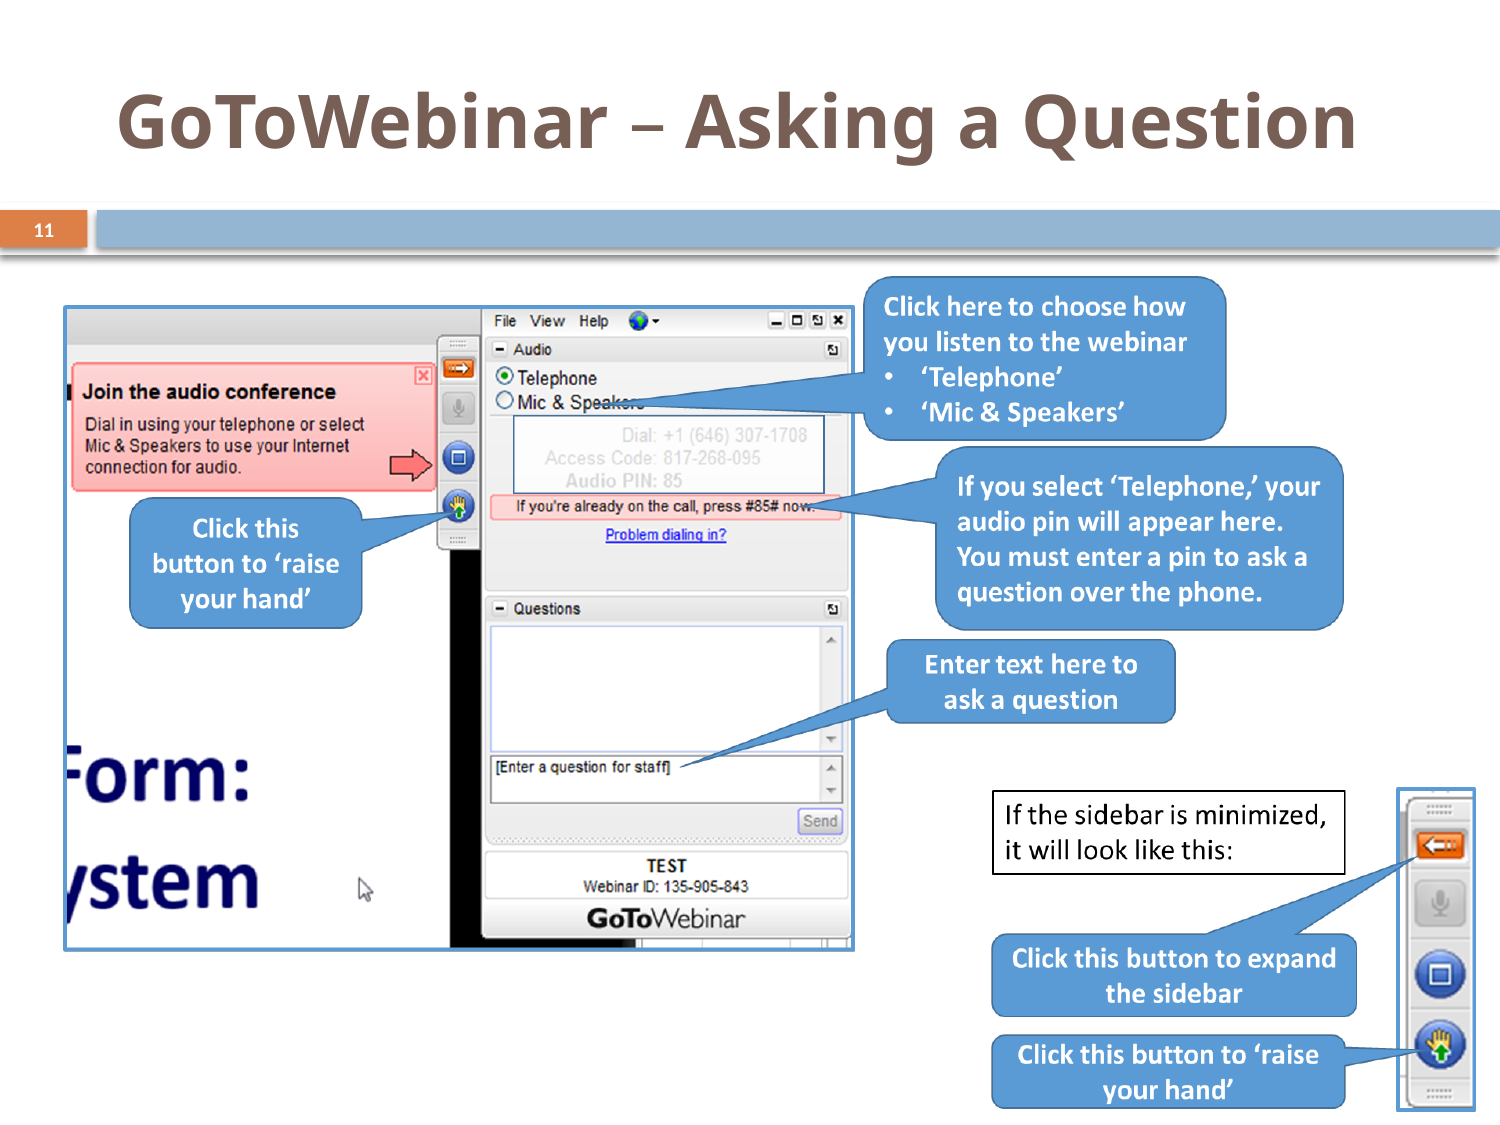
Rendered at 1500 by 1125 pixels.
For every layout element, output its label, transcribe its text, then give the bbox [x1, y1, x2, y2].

title GoToWebinar – Asking a Question [100, 37, 1438, 200]
slide_number 11 [0, 208, 88, 249]
picture [62, 275, 1476, 1125]
